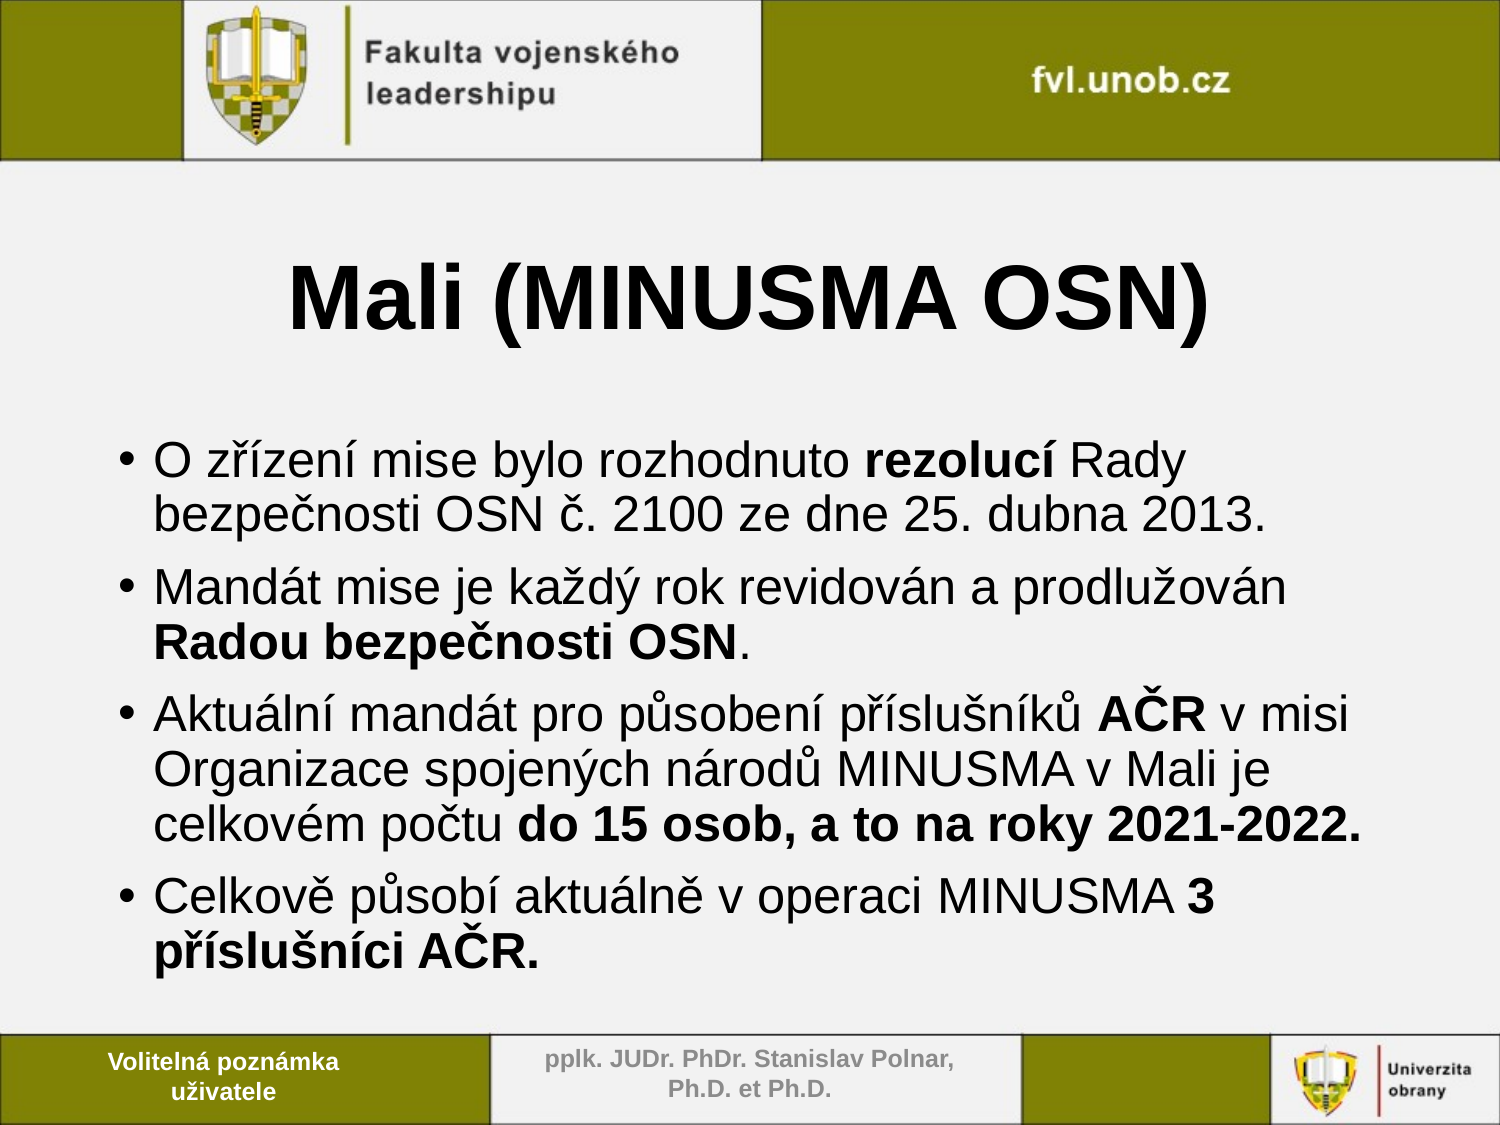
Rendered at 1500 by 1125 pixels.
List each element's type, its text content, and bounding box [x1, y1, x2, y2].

slide_number Volitelná poznámka uživatele [55, 1045, 393, 1106]
picture [0, 0, 1500, 1125]
footer pplk. JUDr. PhDr. Stanislav Polnar, Ph.D. et Ph.D. [496, 1042, 1004, 1103]
title Mali (MINUSMA OSN) [103, 190, 1397, 409]
list O zřízení mise bylo rozhodnuto rezolucí Rady bezpečnosti OSN č. 2100 ze dne 25. dubna 2013. Mandát mise je každý rok revidován a prodlužován Radou bezpečnosti OSN. Aktuální mandát pro působení příslušníků AČR v misi Organizace spojených národů MINUSMA v Mali je celkovém počtu do 15 osob, a to na roky 2021-2022. Celkově působí aktuálně v operaci MINUSMA 3 příslušníci AČR. [103, 425, 1397, 1014]
